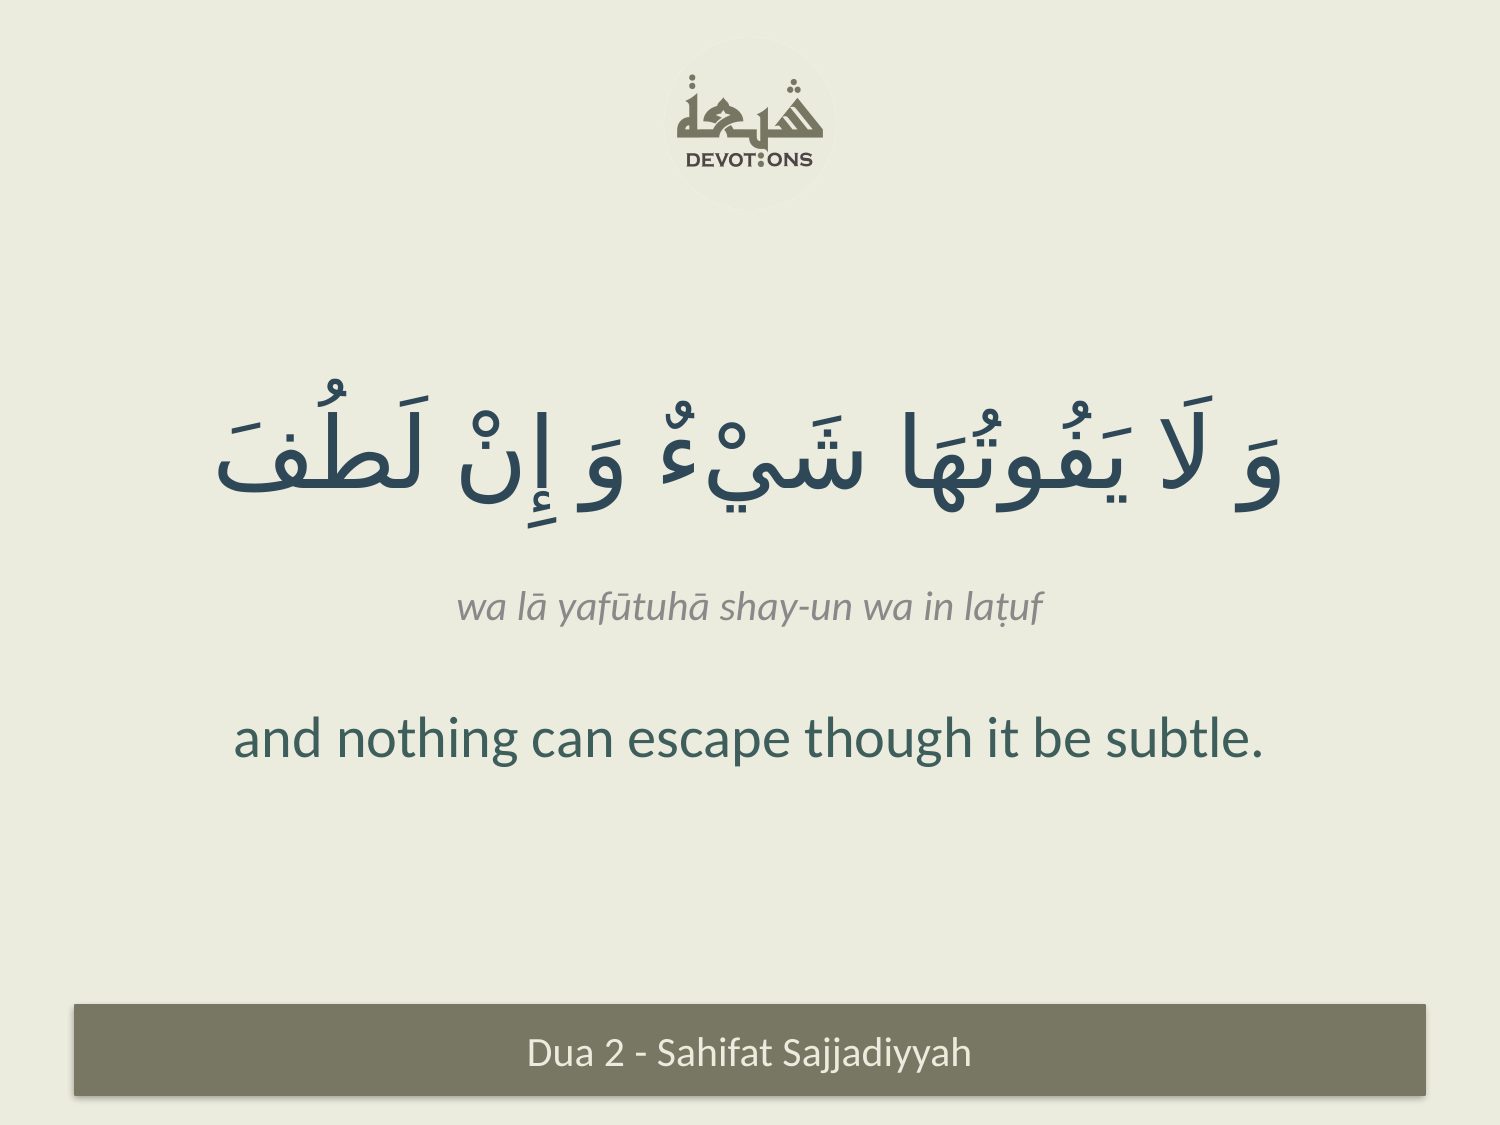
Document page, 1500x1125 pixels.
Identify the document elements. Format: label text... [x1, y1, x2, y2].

text_box [74, 1004, 1426, 1096]
text_box Dua 2 - Sahifat Sajjadiyyah [512, 1017, 988, 1083]
text_box وَ لَا يَفُوتُهَا شَيْءٌ وَ إِنْ لَطُفَ wa lā yafūtuhā shay-un wa in laṭuf and nothing can escape though it be subtle. [74, 381, 1425, 776]
picture [656, 29, 844, 218]
